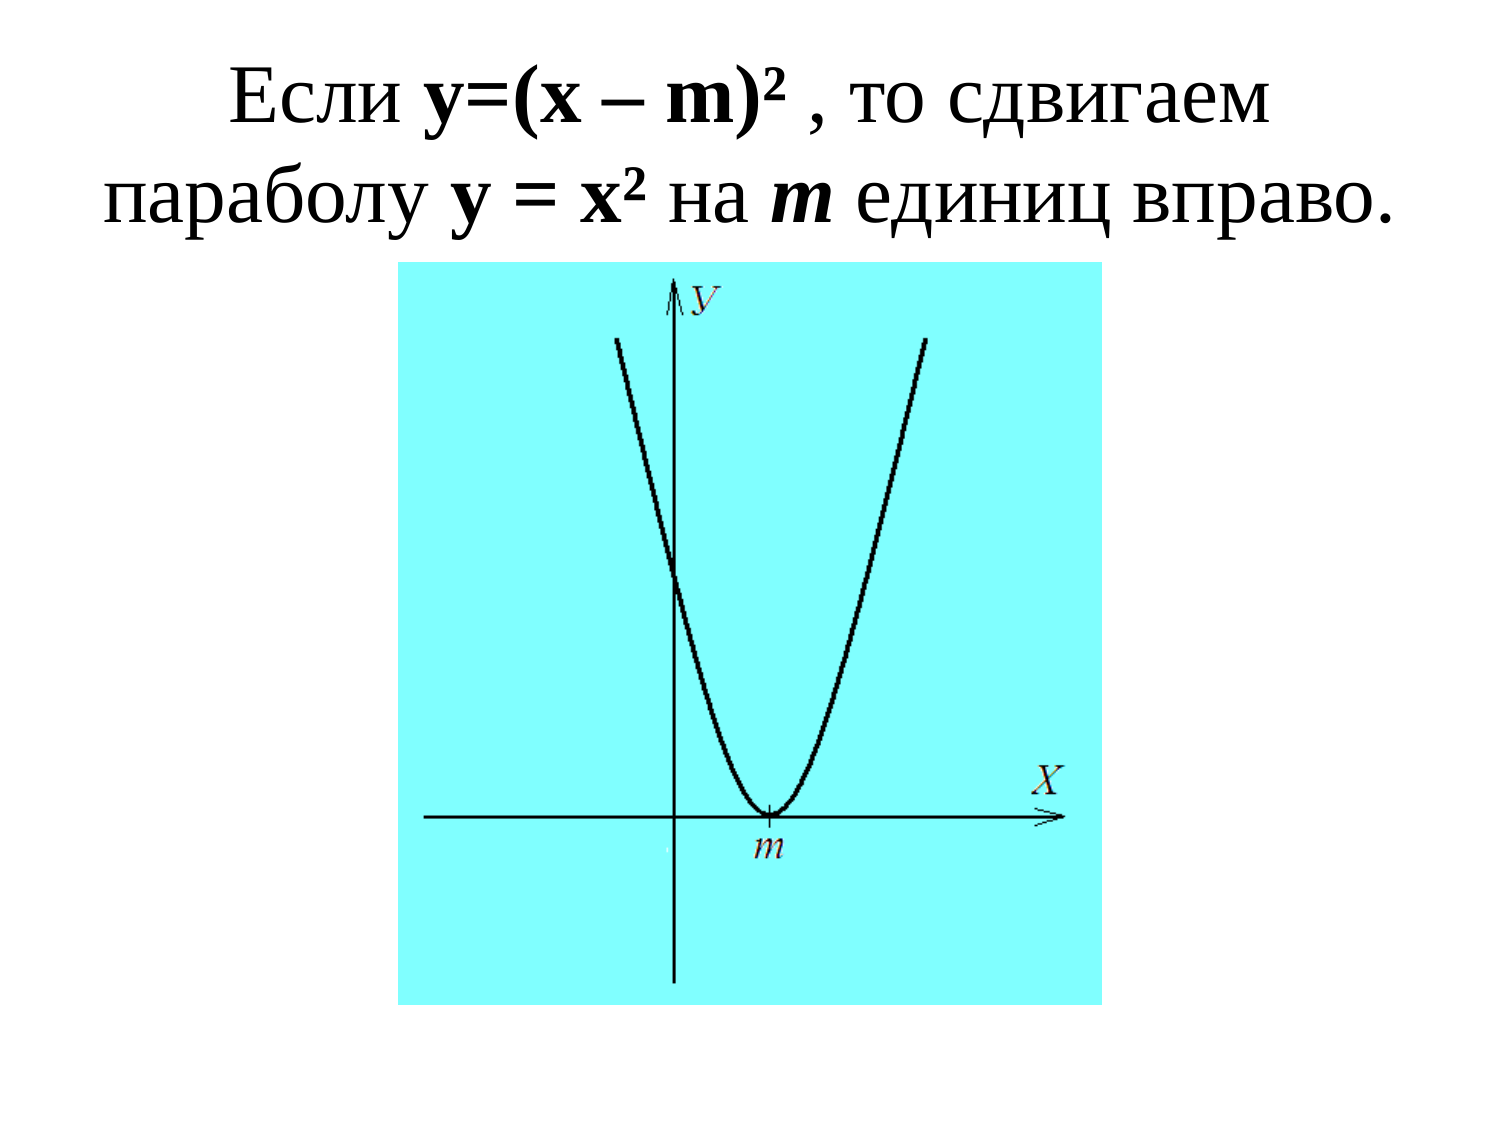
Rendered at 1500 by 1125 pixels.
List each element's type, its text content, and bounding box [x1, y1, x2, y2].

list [398, 262, 1102, 1006]
title Если у=(х – m)² , то сдвигаем параболу у = х² на m единиц вправо. [75, 45, 1425, 233]
